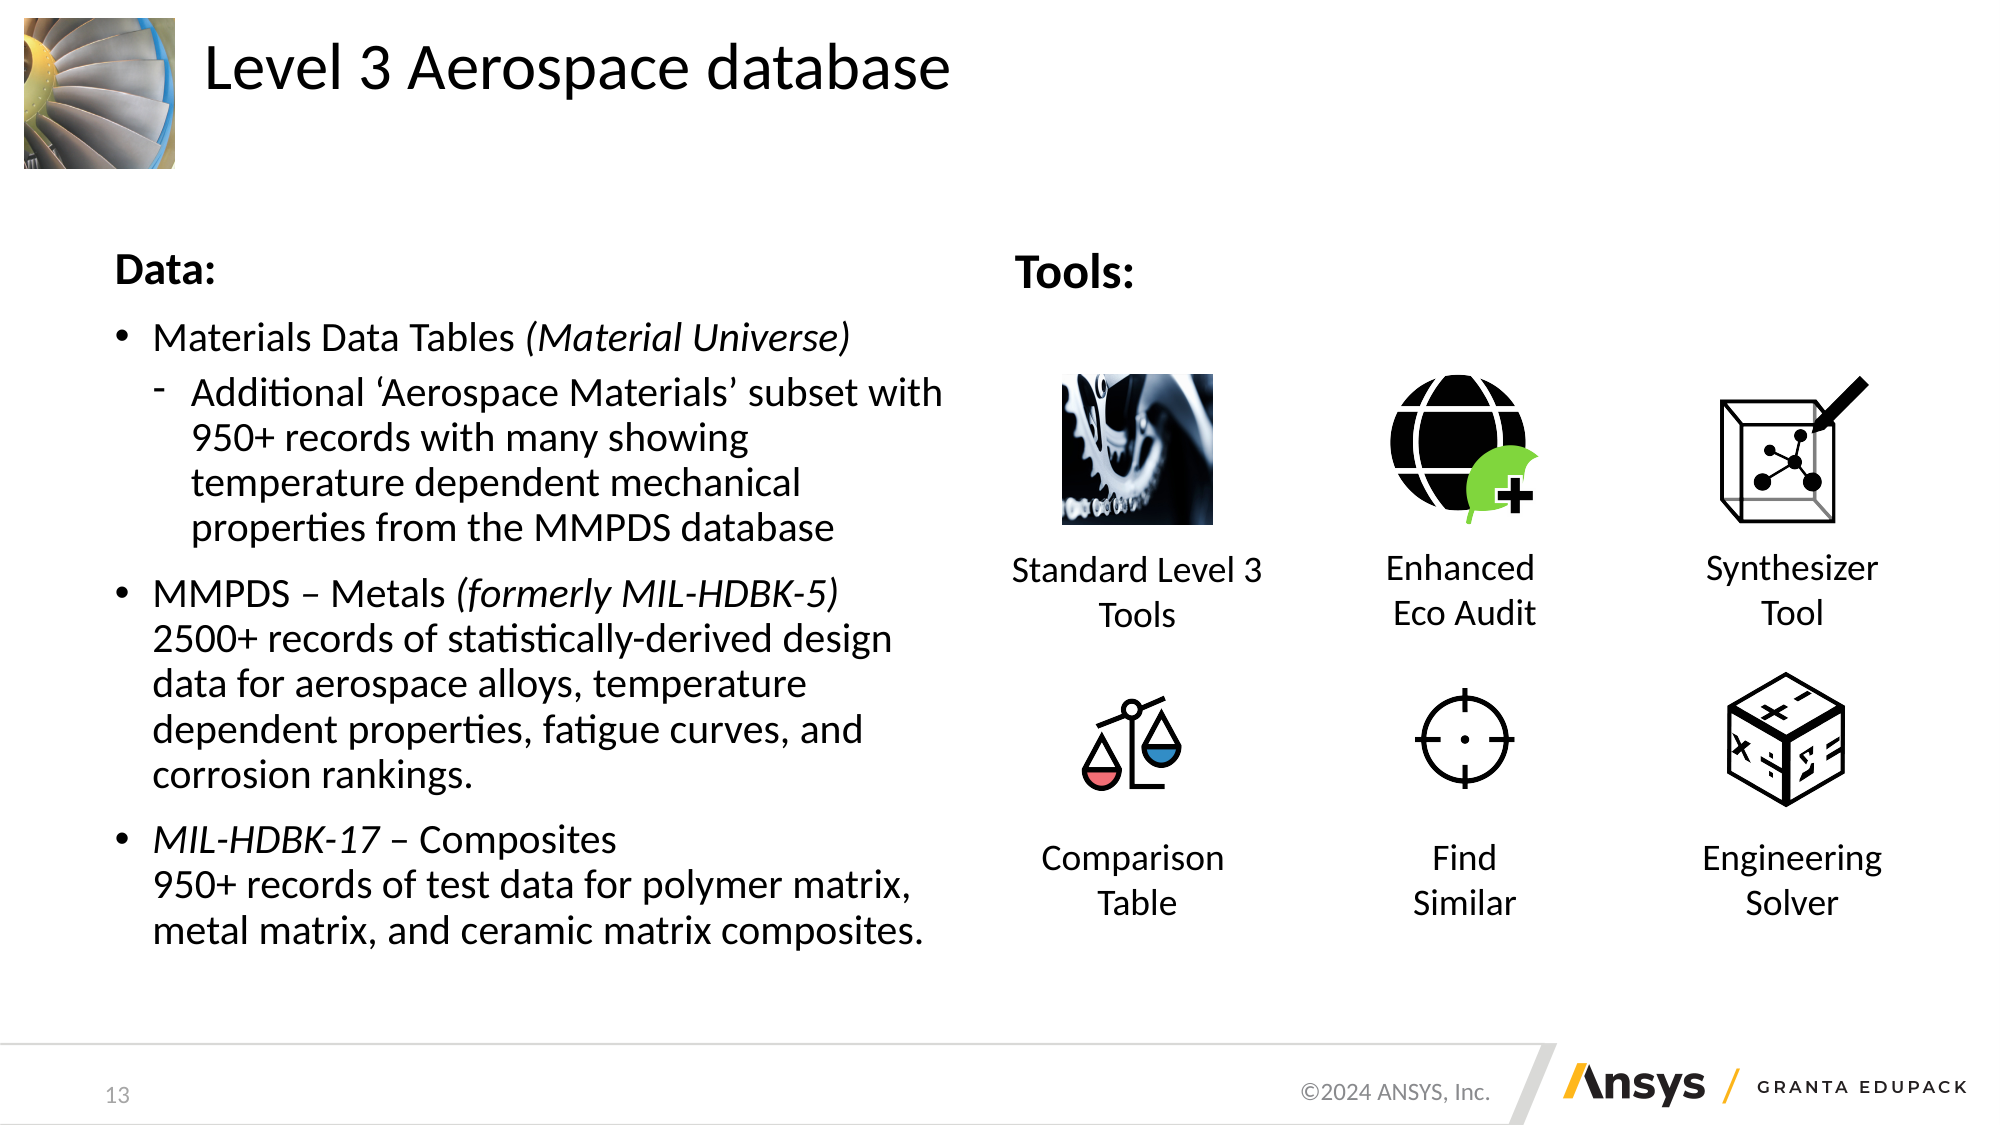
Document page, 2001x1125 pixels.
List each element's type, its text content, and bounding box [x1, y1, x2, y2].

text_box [987, 374, 1943, 932]
title Level 3 Aerospace database [175, 24, 1900, 164]
list Tools: [999, 237, 1188, 325]
picture [0, 0, 2000, 1125]
list Data: Materials Data Tables (Material Universe) Additional ‘Aerospace Materials’ subset with 950+ records with many showing temperature dependent mechanical properties from the MMPDS database MMPDS – Metals (formerly MIL-HDBK-5) 2500+ records of statistically-derived design data for aerospace alloys, temperature dependent properties, fatigue curves, and corrosion rankings. MIL-HDBK-17 – Composites 950+ records of test data for polymer matrix, metal matrix, and ceramic matrix composites. [99, 237, 963, 988]
slide_number 13 [89, 1073, 540, 1114]
